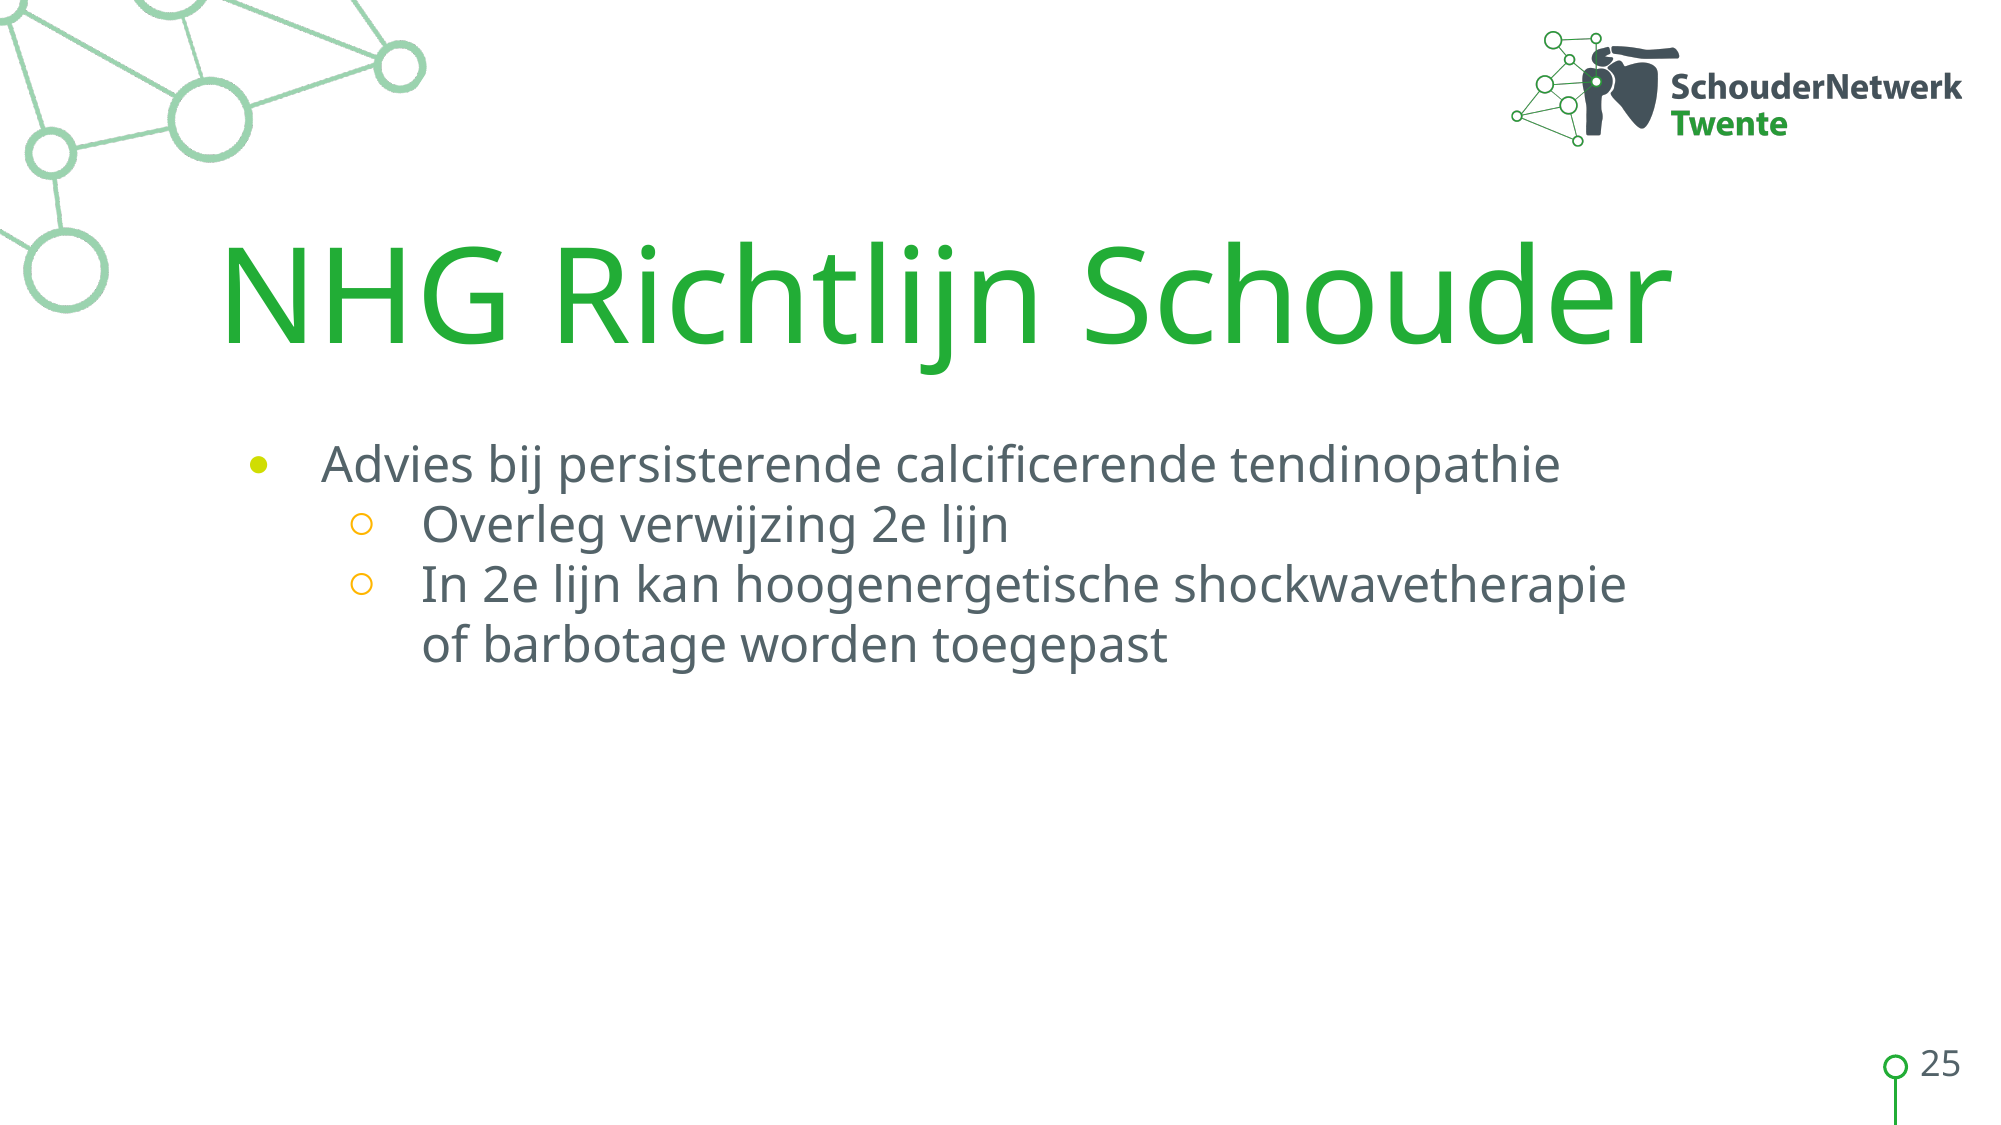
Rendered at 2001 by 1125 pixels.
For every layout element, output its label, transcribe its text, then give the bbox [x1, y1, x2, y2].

title NHG Richtlijn Schouder [201, 195, 1704, 383]
list Advies bij persisterende calcificerende tendinopathie Overleg verwijzing 2e lijn In 2e lijn kan hoogenergetische shockwavetherapie of barbotage worden toegepast [201, 412, 1704, 930]
slide_number 25 [1881, 1003, 2000, 1125]
picture [1511, 31, 1963, 147]
